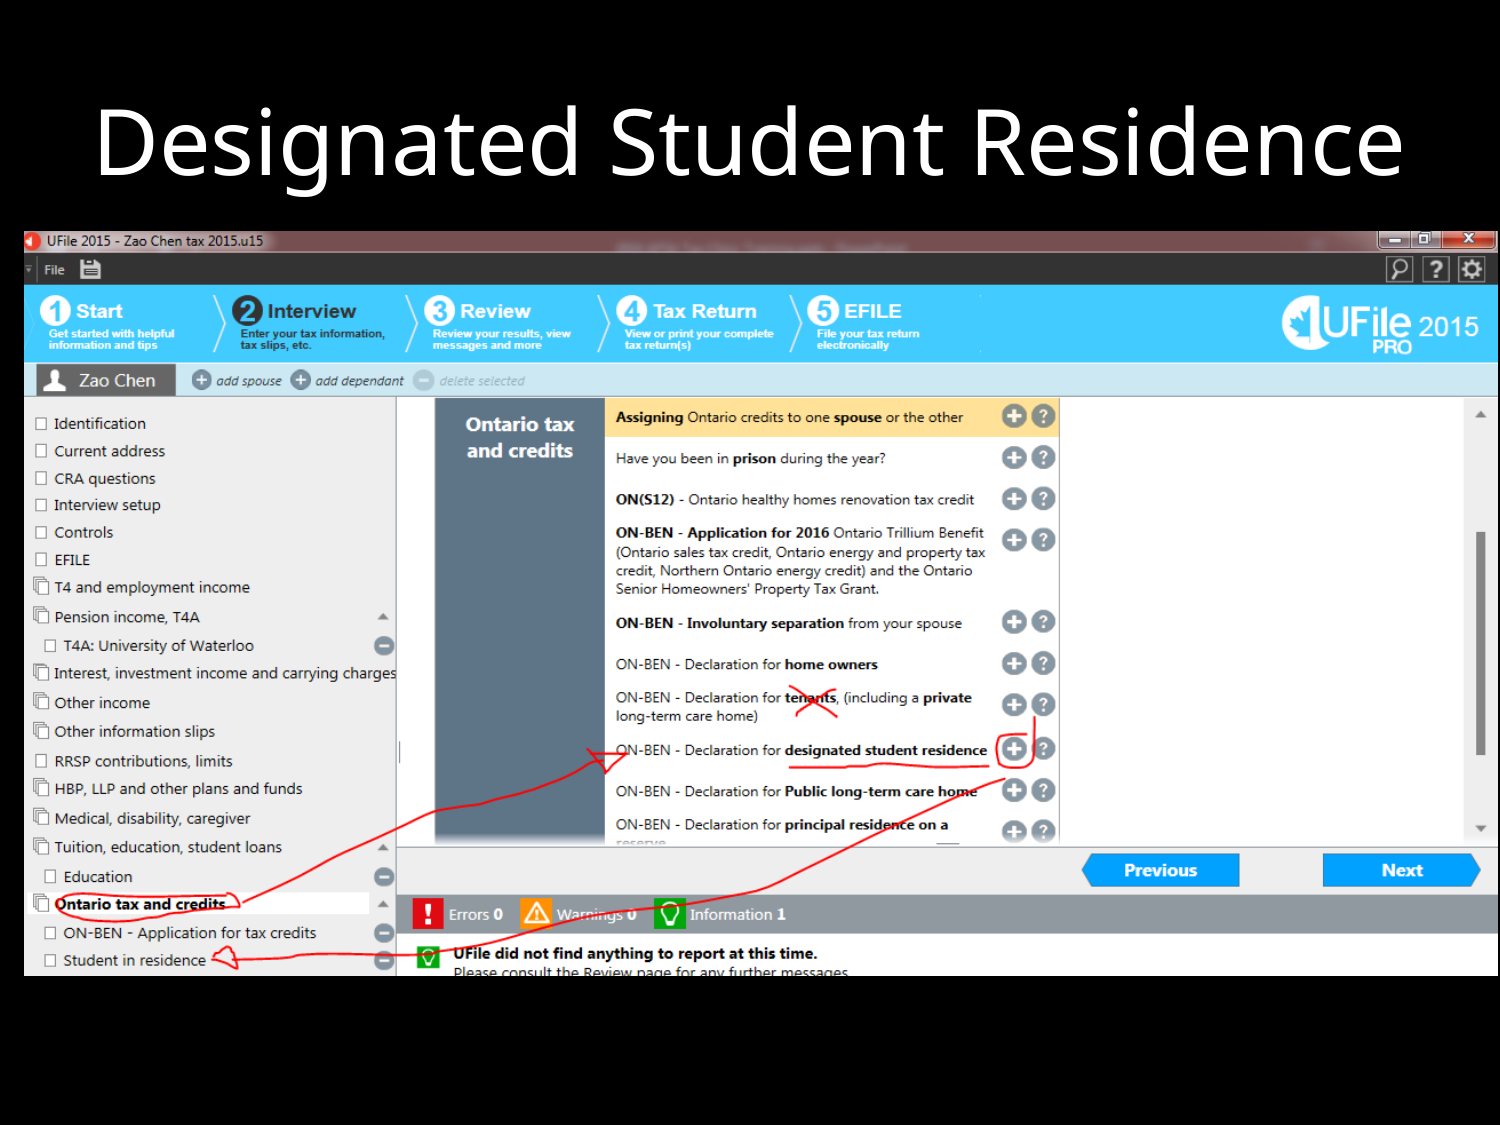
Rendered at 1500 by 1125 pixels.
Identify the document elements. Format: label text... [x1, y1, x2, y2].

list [24, 231, 1498, 977]
title Designated Student Residence [75, 45, 1425, 230]
